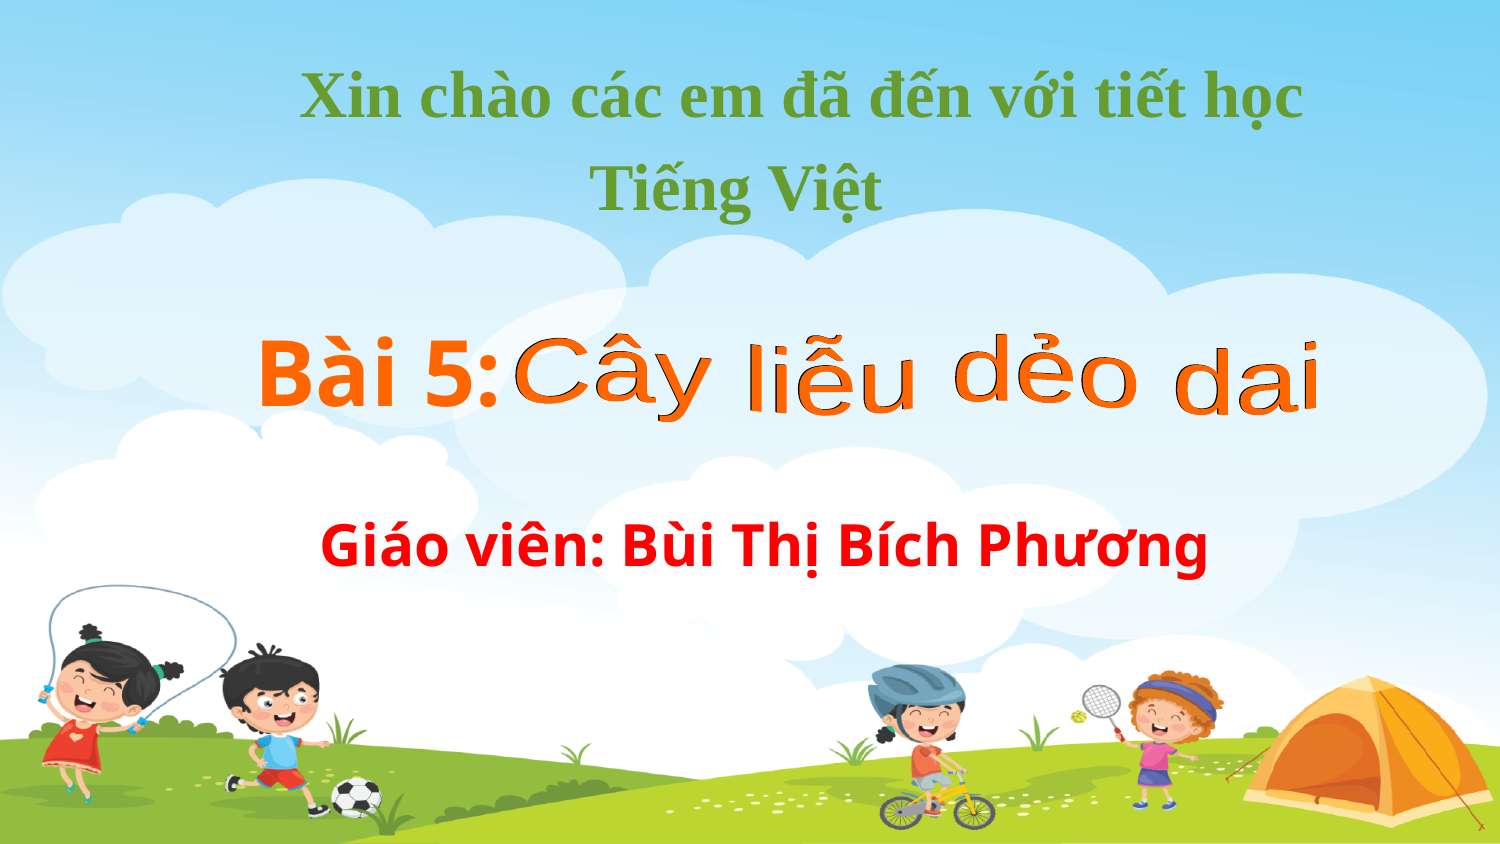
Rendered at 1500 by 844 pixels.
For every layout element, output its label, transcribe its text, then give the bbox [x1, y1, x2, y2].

text_box Giáo viên: Bùi Thị Bích Phương [304, 500, 1423, 585]
text_box Tiếng Việt [578, 137, 991, 229]
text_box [515, 319, 1317, 435]
text_box Xin chào các em đã đến với tiết học [288, 45, 1376, 137]
picture [0, 0, 1500, 844]
text_box Bài 5: [239, 307, 517, 433]
